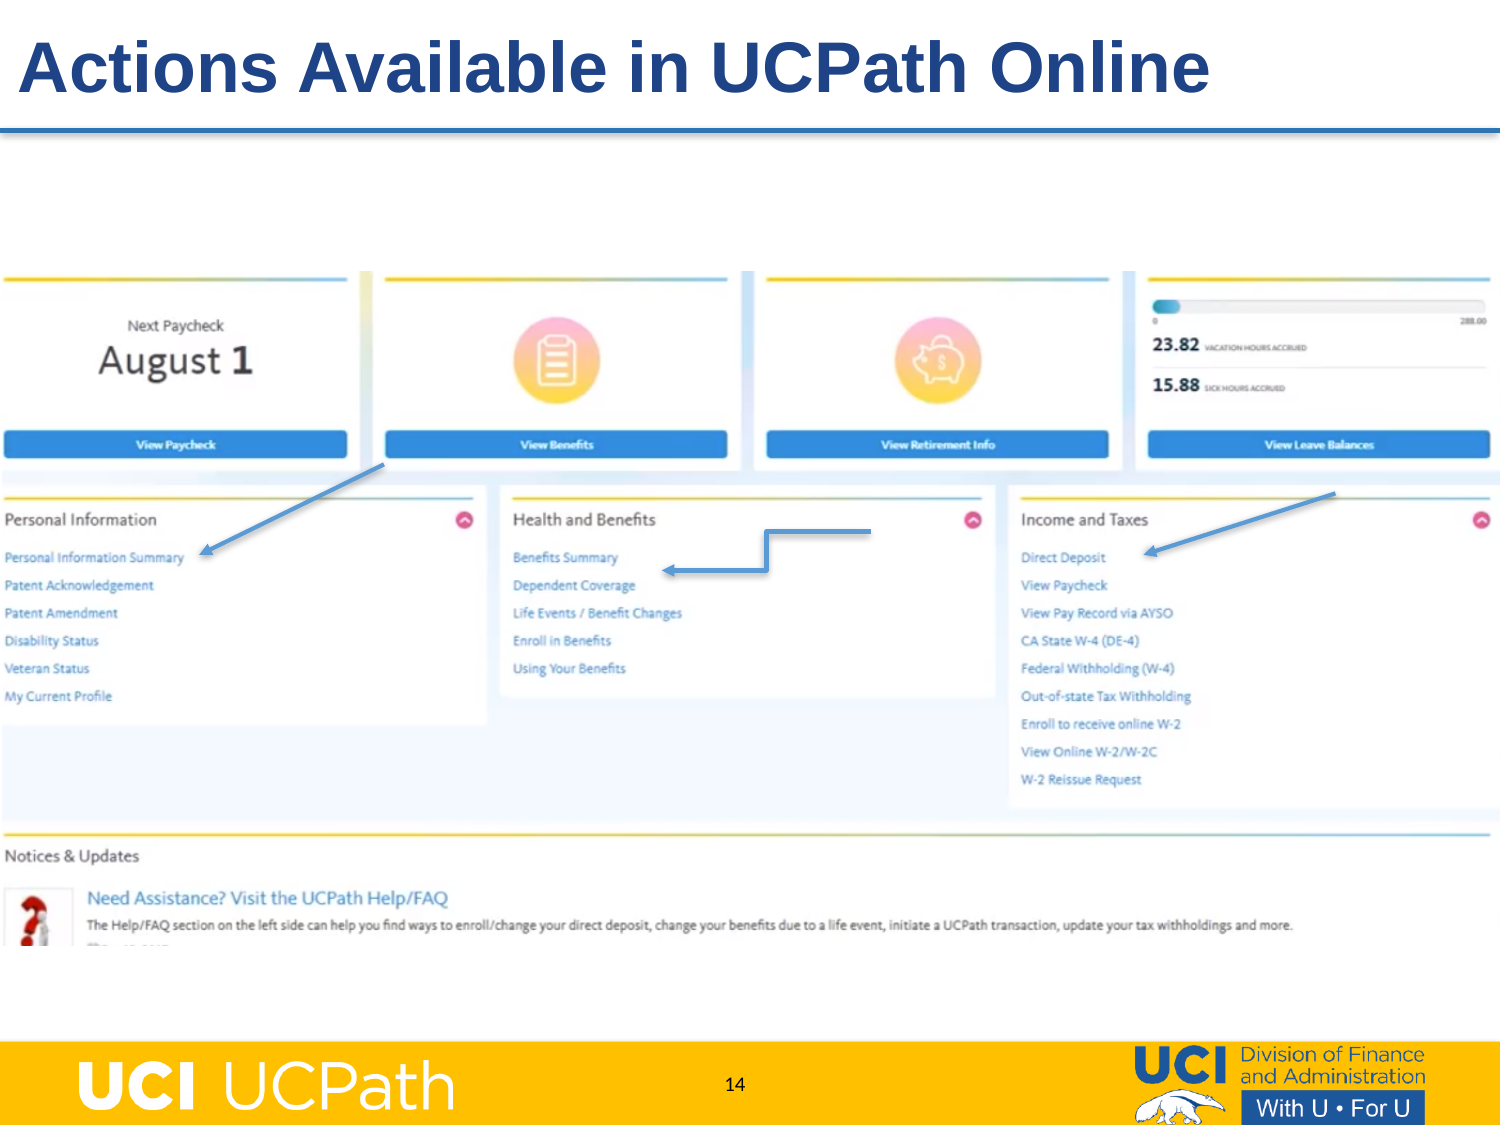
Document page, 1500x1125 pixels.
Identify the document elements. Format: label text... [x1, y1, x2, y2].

picture [79, 1060, 453, 1110]
title Actions Available in UCPath Online [2, 12, 1336, 115]
picture [2, 271, 1500, 947]
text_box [198, 464, 385, 556]
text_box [1143, 493, 1336, 555]
picture [1135, 1045, 1425, 1125]
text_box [661, 531, 872, 571]
slide_number 14 [701, 1053, 769, 1113]
